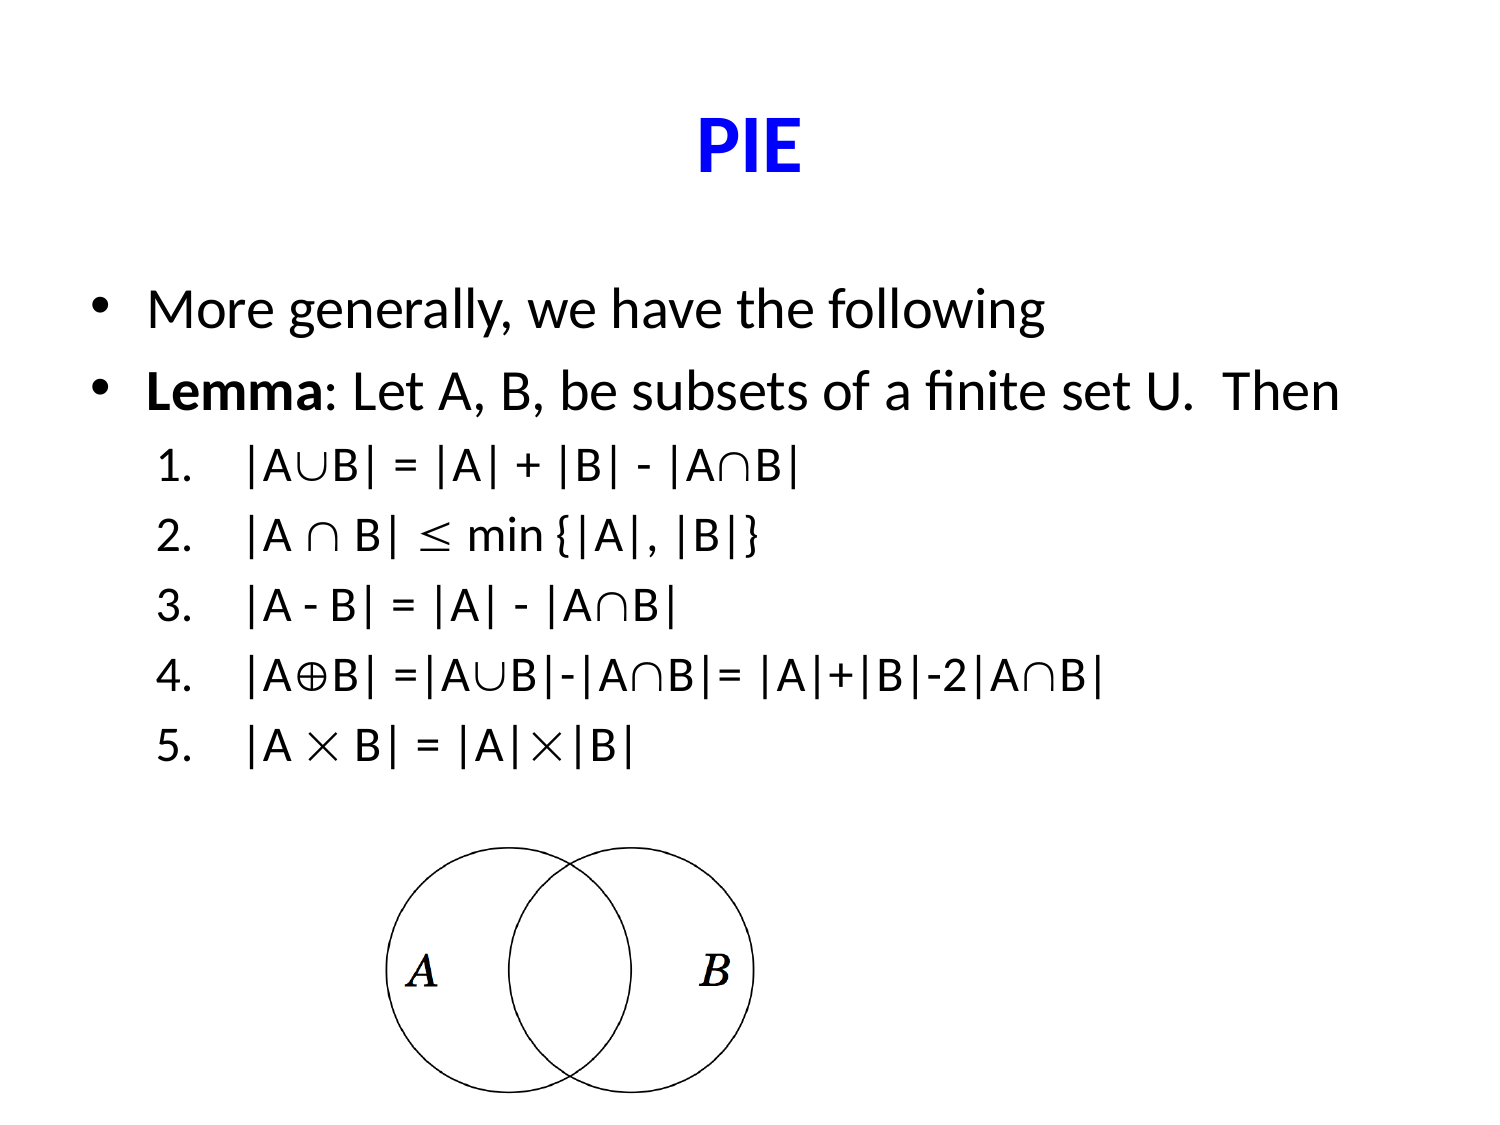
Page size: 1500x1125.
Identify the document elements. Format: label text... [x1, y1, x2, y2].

list More generally, we have the following Lemma: Let A, B, be subsets of a finite set U. Then |AB| = |A| + |B| - |AB| |A  B|  min {|A|, |B|} |A - B| = |A| - |AB| |AB| =|AB|-|AB|= |A|+|B|-2|AB| |A  B| = |A||B| [75, 262, 1425, 801]
picture [351, 828, 785, 1111]
title PIE [75, 45, 1425, 233]
